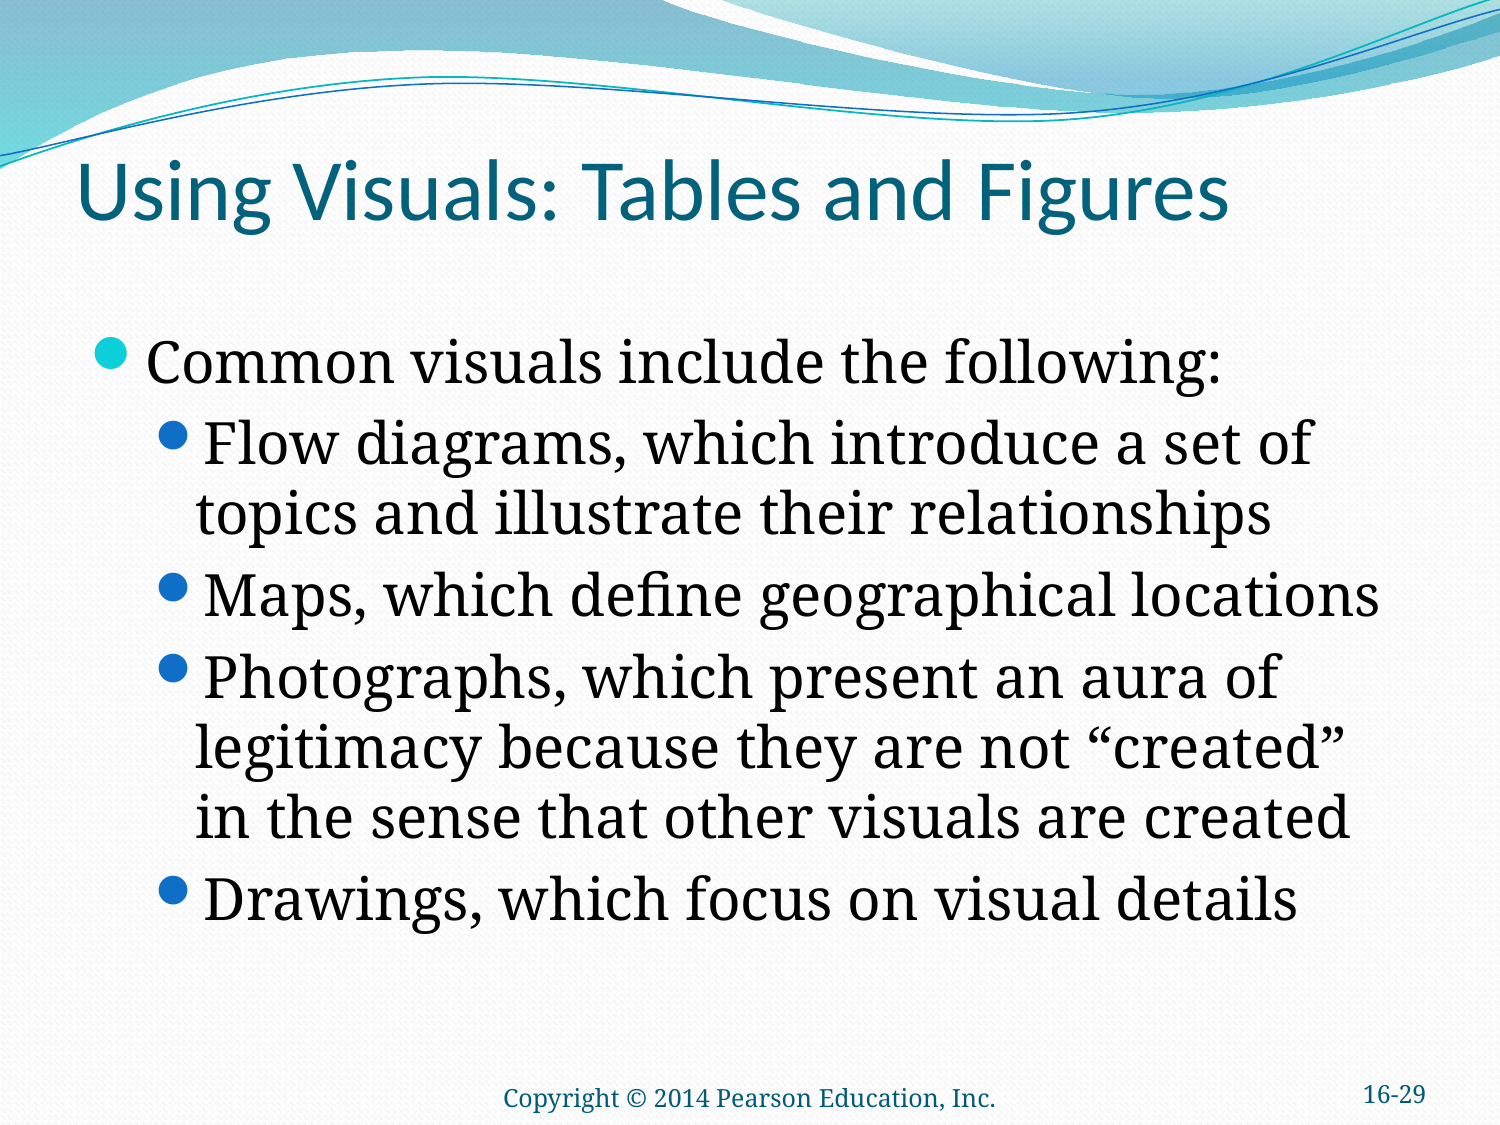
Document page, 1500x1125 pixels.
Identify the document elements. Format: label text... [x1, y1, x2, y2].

title Using Visuals: Tables and Figures [74, 87, 1426, 276]
list Common visuals include the following: Flow diagrams, which introduce a set of topics and illustrate their relationships Maps, which define geographical locations Photographs, which present an aura of legitimacy because they are not “created” in the sense that other visuals are created Drawings, which focus on visual details [74, 317, 1426, 1038]
